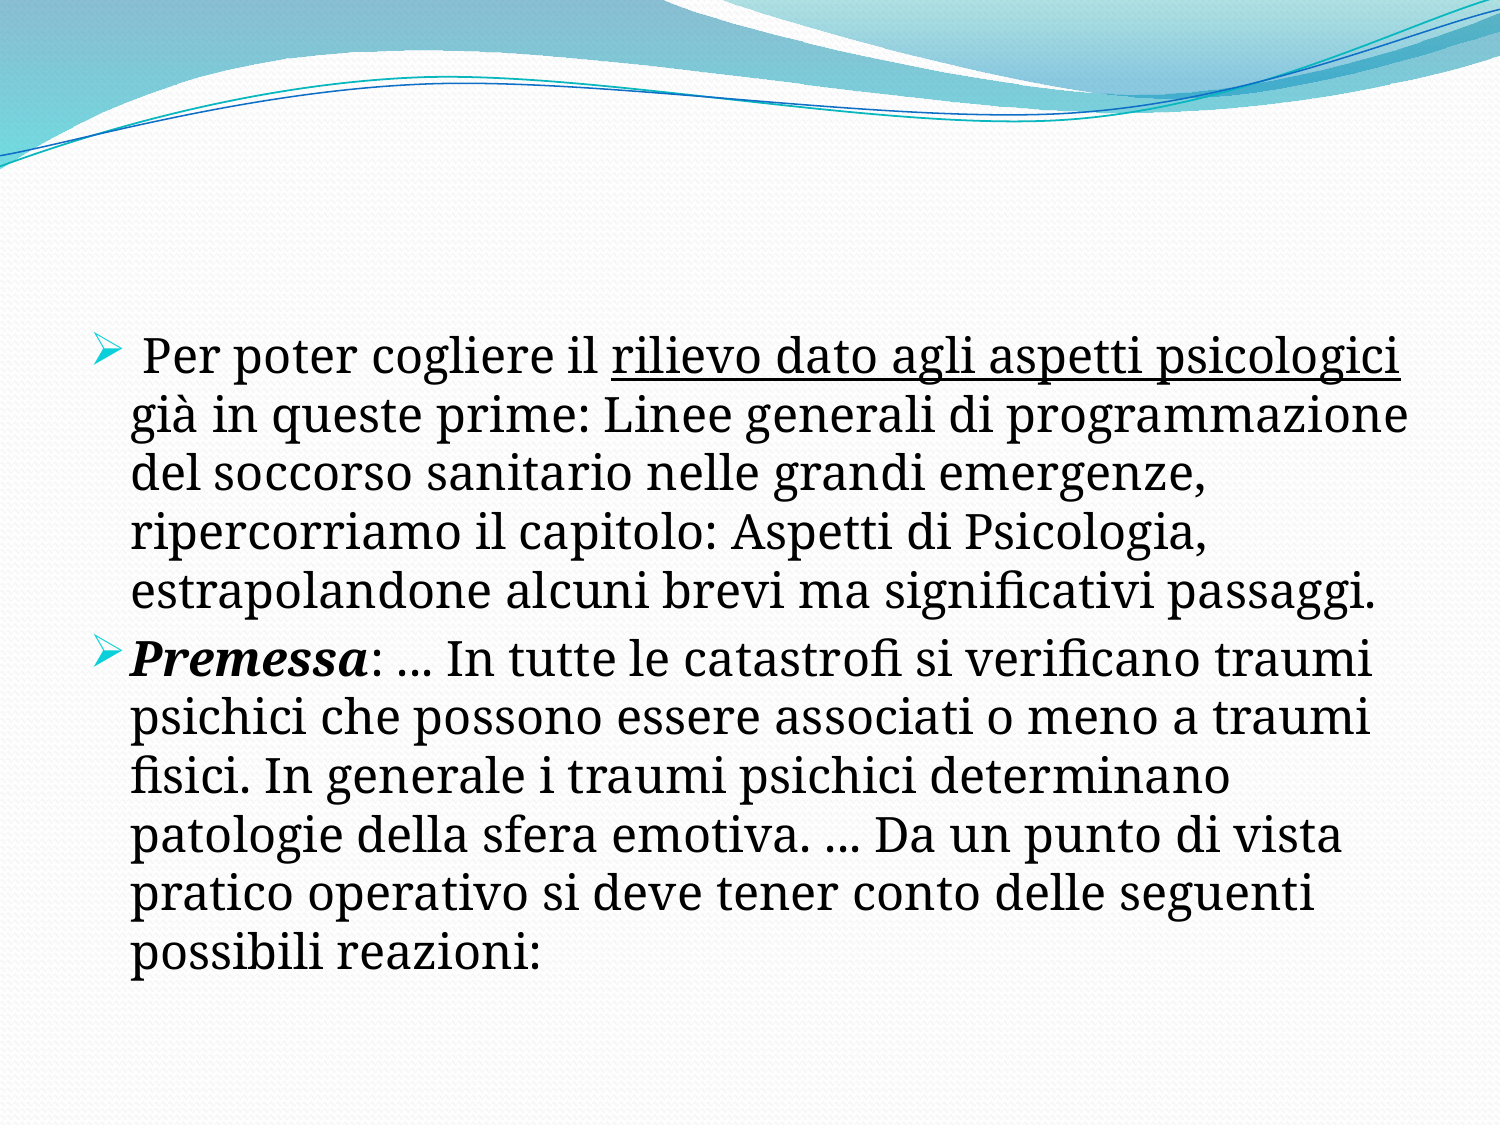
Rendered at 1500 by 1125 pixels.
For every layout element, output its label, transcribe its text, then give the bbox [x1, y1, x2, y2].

list Per poter cogliere il rilievo dato agli aspetti psicologici già in queste prime: Linee generali di programmazione del soccorso sanitario nelle grandi emergenze, ripercorriamo il capitolo: Aspetti di Psicologia, estrapolandone alcuni brevi ma significativi passaggi. Premessa: ... In tutte le catastrofi si verificano traumi psichici che possono essere associati o meno a traumi fisici. In generale i traumi psichici determinano patologie della sfera emotiva. ... Da un punto di vista pratico operativo si deve tener conto delle seguenti possibili reazioni: [75, 317, 1425, 1038]
